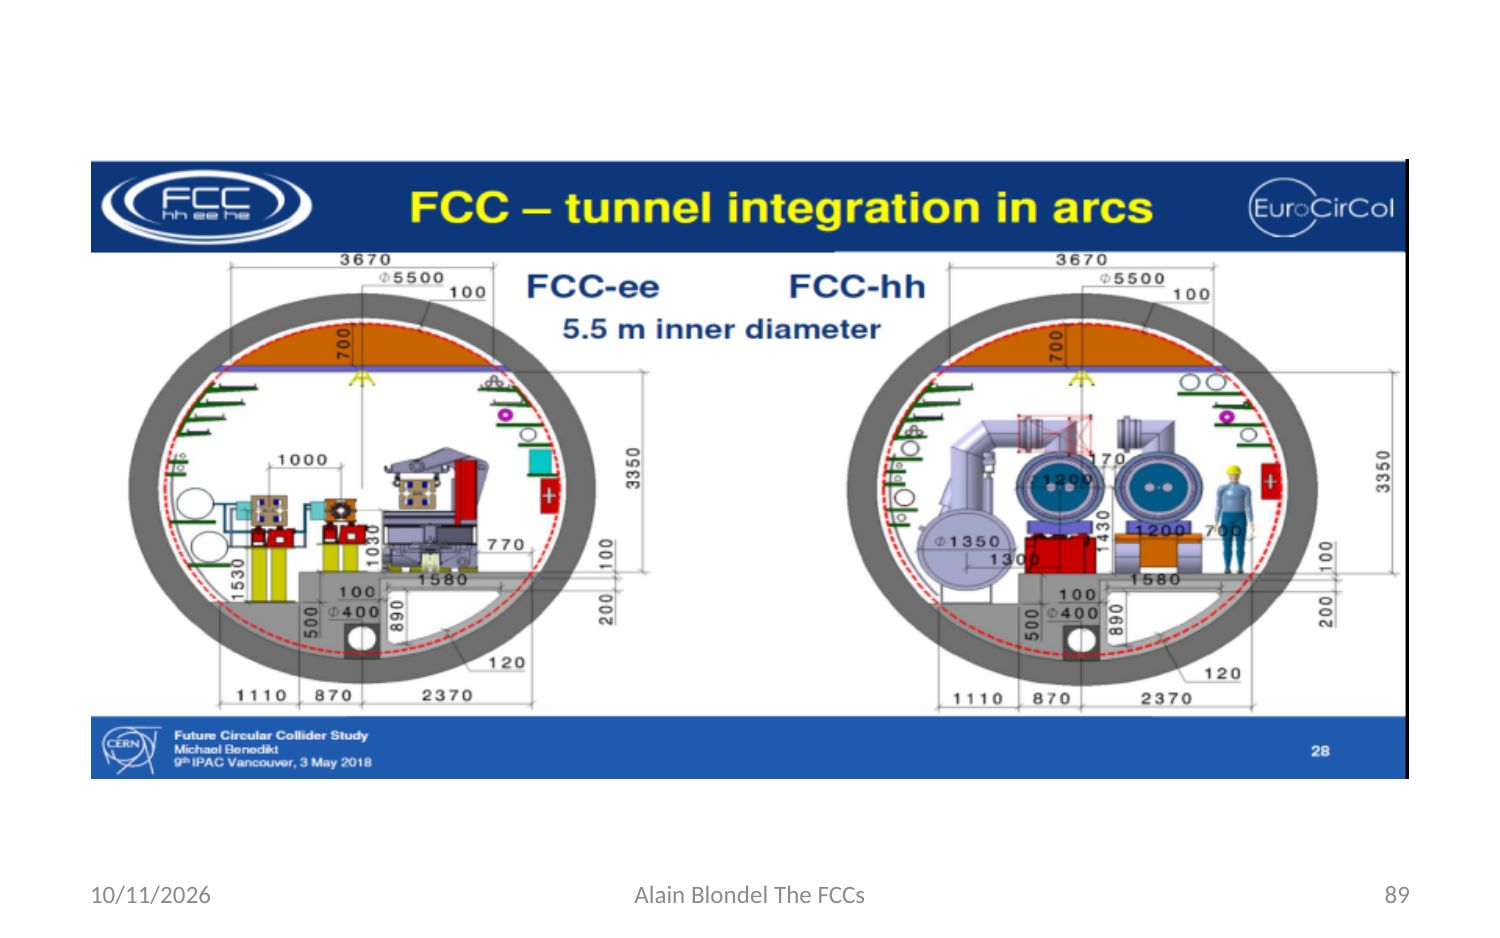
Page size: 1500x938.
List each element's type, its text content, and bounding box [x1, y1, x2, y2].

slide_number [75, 868, 425, 919]
picture [90, 158, 1410, 779]
slide_number 89 [1074, 868, 1425, 919]
footer Alain Blondel The FCCs [512, 868, 988, 919]
